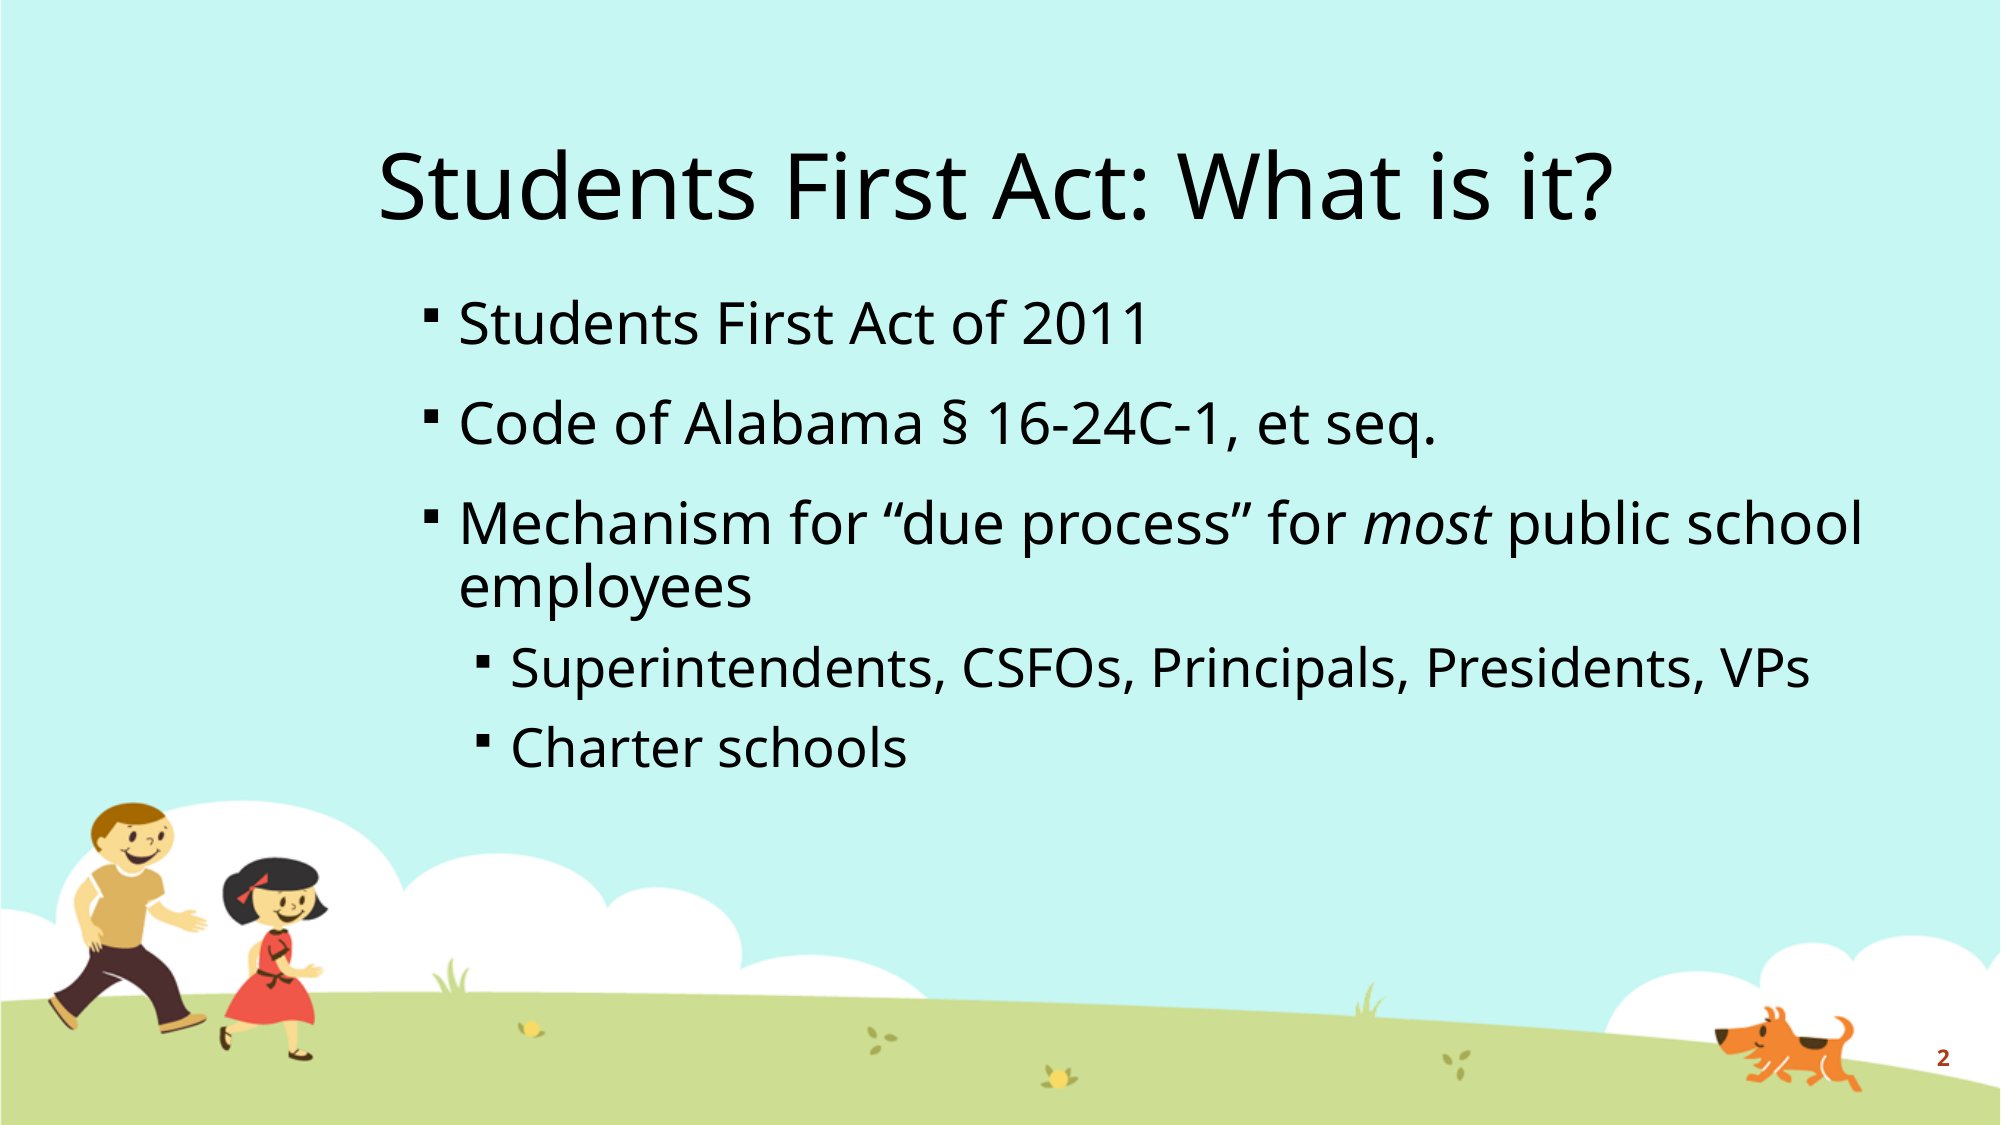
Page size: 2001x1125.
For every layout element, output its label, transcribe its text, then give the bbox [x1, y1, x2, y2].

title Students First Act: What is it? [362, 50, 1900, 247]
picture [0, 0, 2001, 1125]
list Students First Act of 2011 Code of Alabama § 16-24C-1, et seq. Mechanism for “due process” for most public school employees Superintendents, CSFOs, Principals, Presidents, VPs Charter schools [398, 286, 1900, 938]
slide_number 2 [1899, 1030, 1988, 1088]
